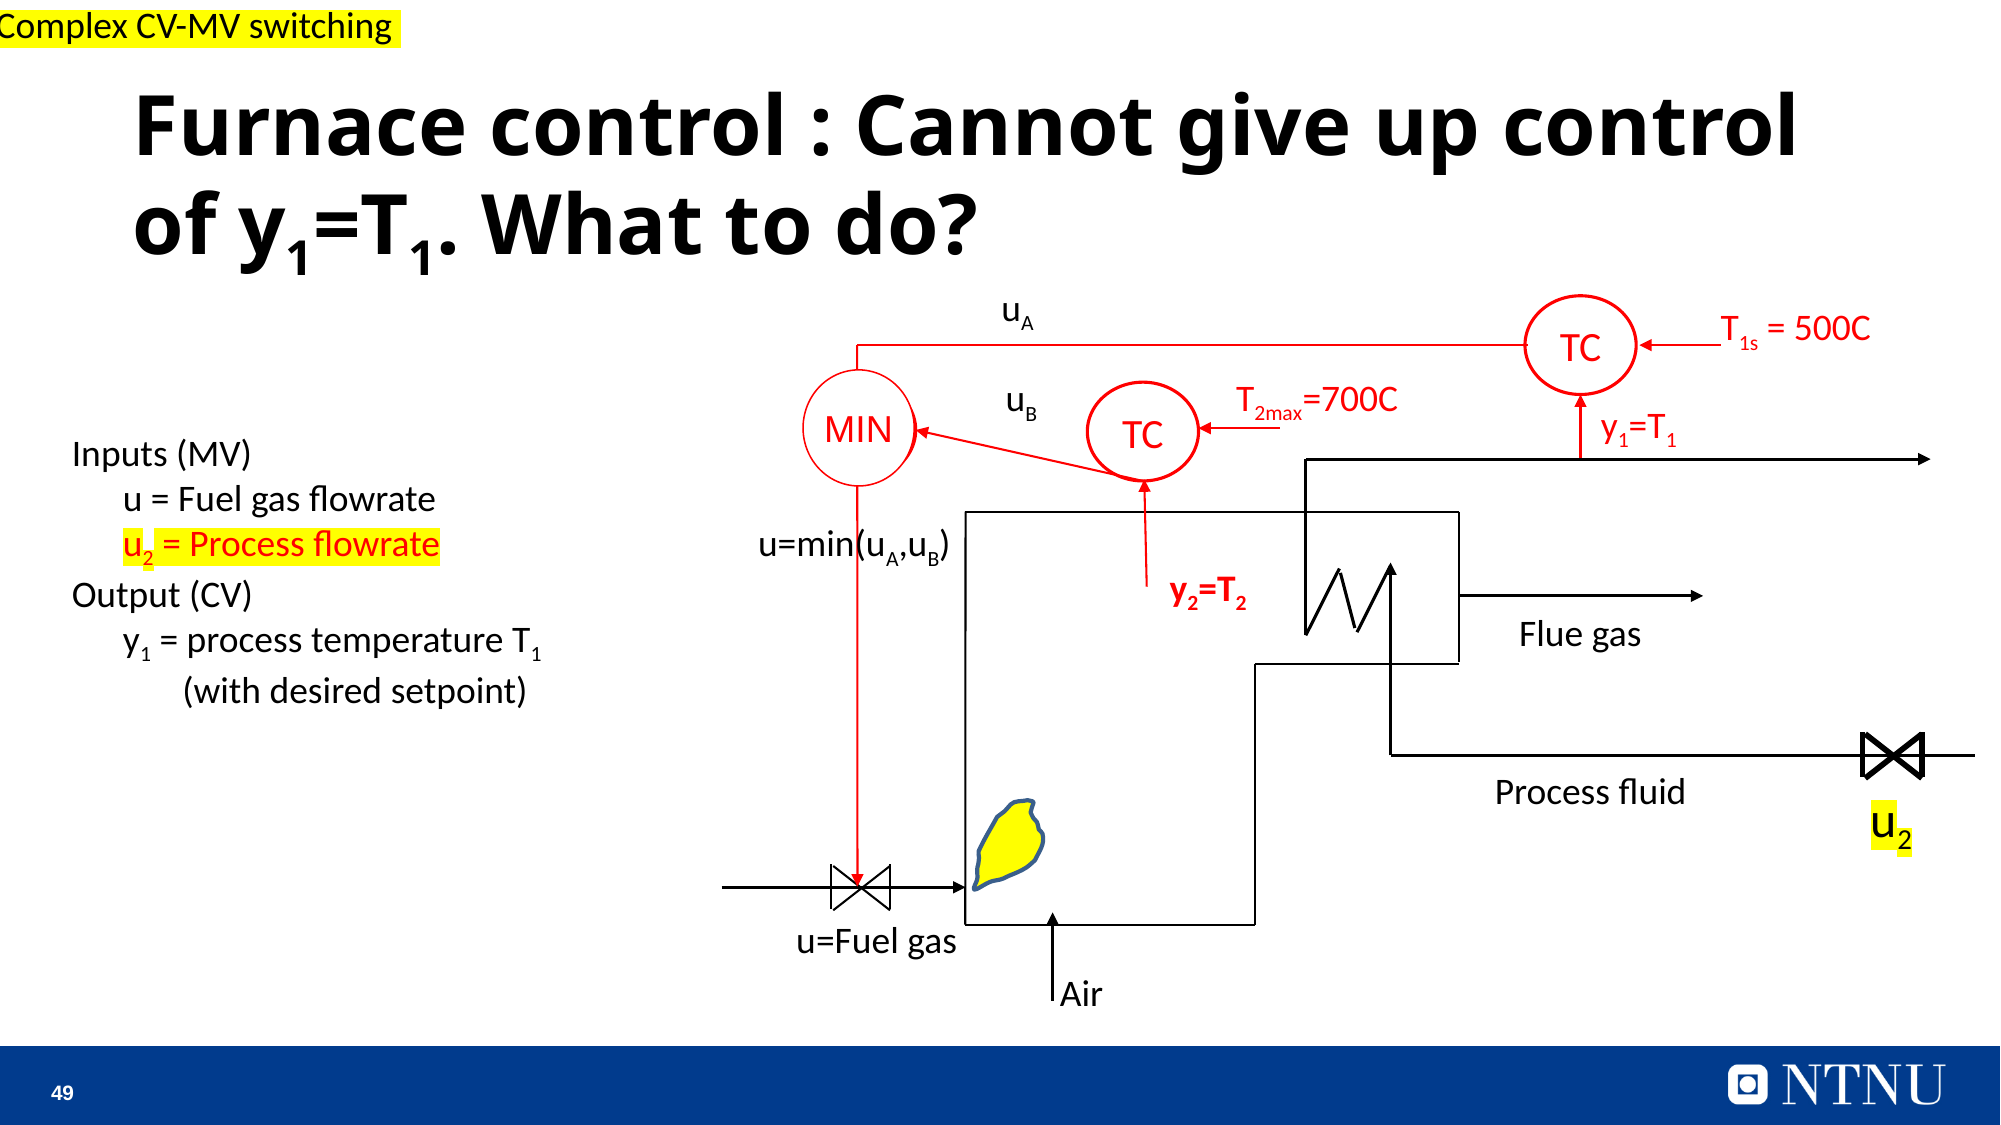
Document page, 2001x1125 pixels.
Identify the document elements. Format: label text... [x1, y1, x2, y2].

text_box u2 [1856, 780, 1927, 864]
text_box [830, 864, 891, 911]
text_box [1305, 568, 1340, 636]
text_box MIN [863, 370, 915, 486]
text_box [1862, 732, 1923, 779]
text_box u=min(uA,uB) [766, 511, 851, 578]
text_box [1343, 572, 1356, 629]
text_box Inputs (MV) u = Fuel gas flowrate u2 = Process flowrate Output (CV) y1 = process temperature T1 (with desired setpoint) [57, 421, 766, 899]
text_box y2=T2 [1154, 556, 1262, 623]
text_box u=min(uA,uB) [863, 511, 964, 578]
text_box uB [990, 366, 1053, 428]
text_box MIN [803, 370, 851, 486]
text_box y1=T1 [1586, 393, 1692, 458]
title Example: Furnace control [99, 99, 1900, 275]
text_box LS [910, 404, 918, 429]
text_box [971, 798, 1046, 892]
text_box T1s = 500C [1705, 295, 1887, 362]
text_box Furnace control : Cannot give up control of y1=T1. What to do? [117, 84, 1918, 273]
text_box uA [986, 276, 1049, 343]
text_box Air [1045, 961, 1119, 1022]
text_box Process fluid [1480, 763, 1702, 820]
picture [0, 1046, 2000, 1125]
text_box TC [1522, 293, 1639, 397]
text_box T2max=700C [1221, 366, 1414, 433]
text_box TC [1085, 380, 1201, 483]
text_box LS [899, 439, 917, 469]
text_box u=Fuel gas [781, 908, 973, 969]
text_box Complex CV-MV switching [0, 0, 416, 99]
text_box Flue gas [1504, 605, 1657, 662]
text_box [1356, 565, 1391, 633]
